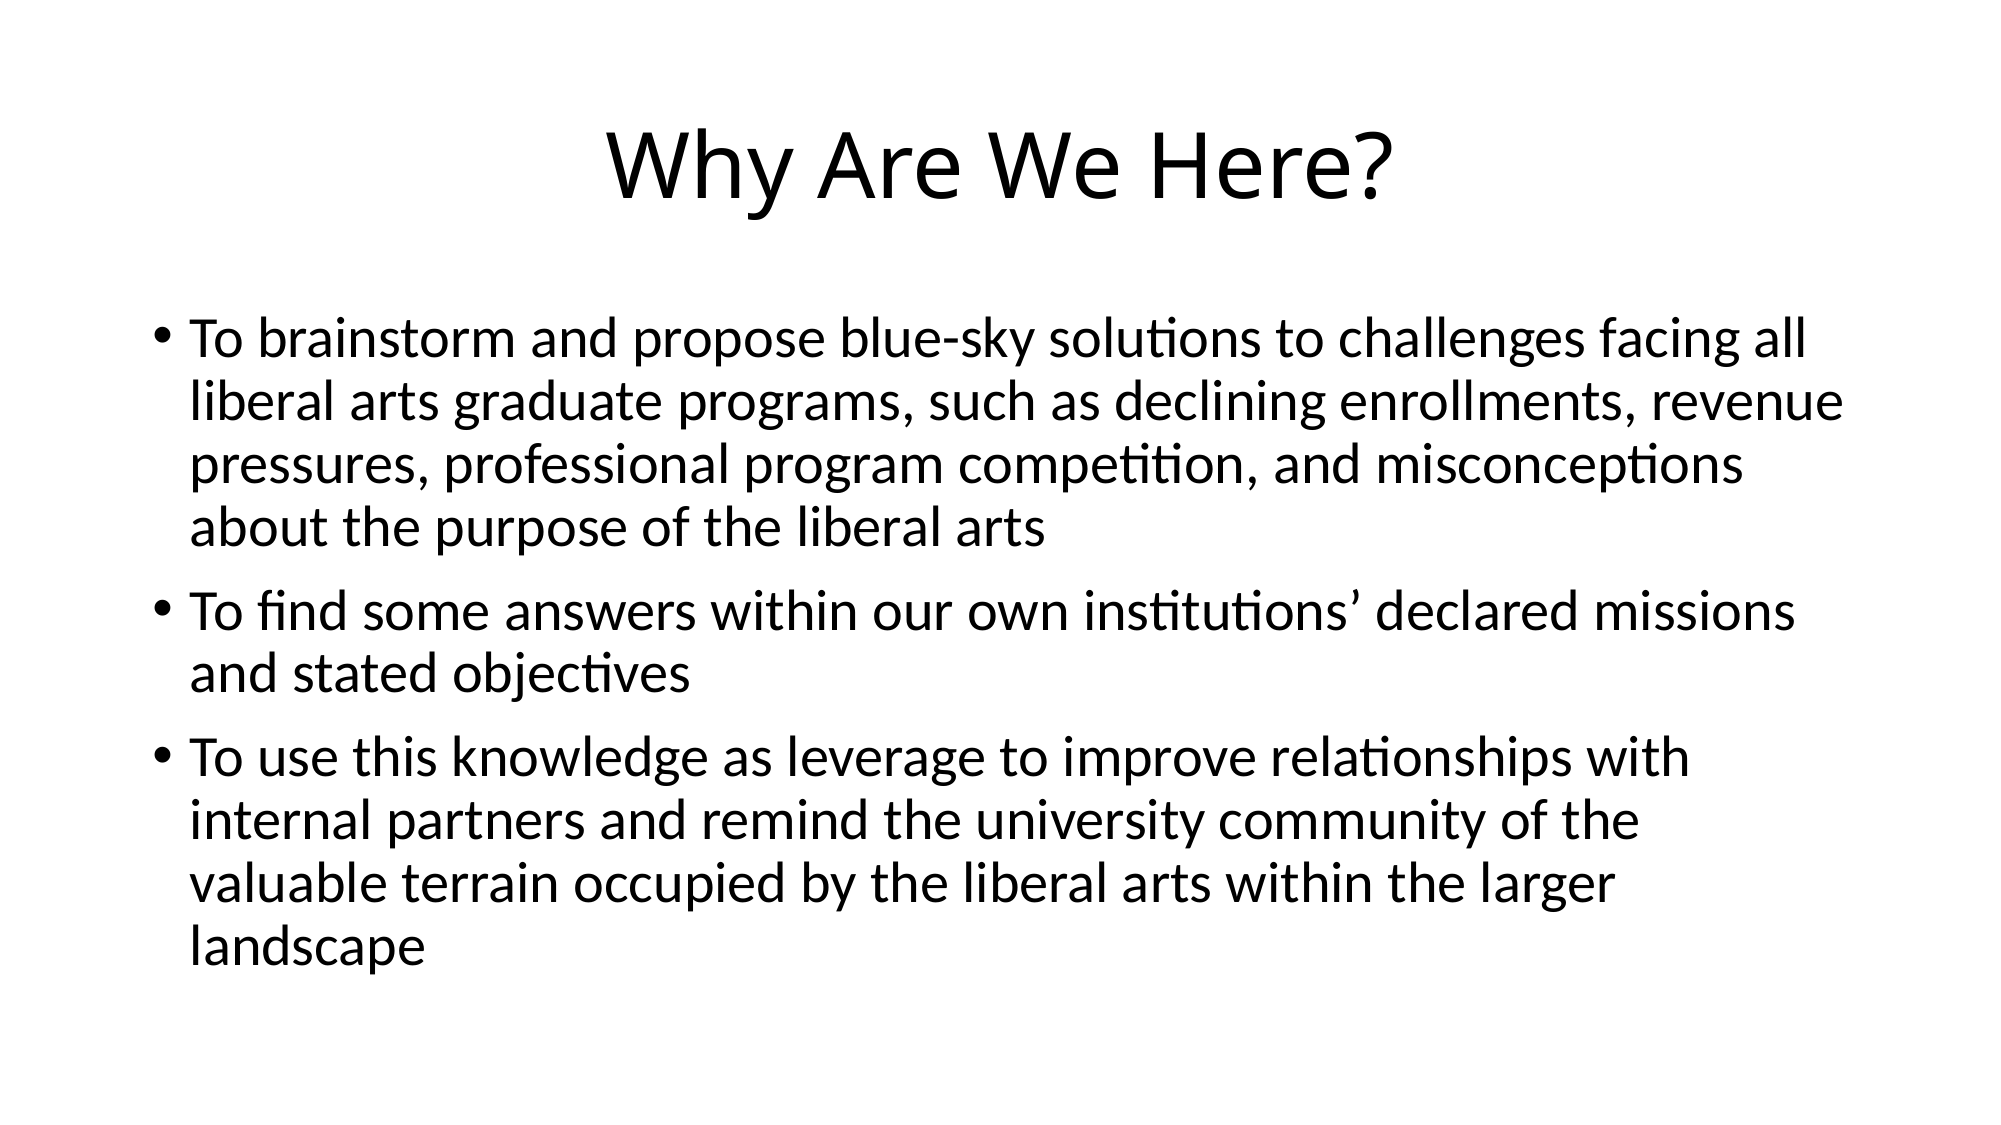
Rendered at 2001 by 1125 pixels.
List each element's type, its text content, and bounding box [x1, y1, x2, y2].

title Why Are We Here? [137, 59, 1863, 278]
list To brainstorm and propose blue-sky solutions to challenges facing all liberal arts graduate programs, such as declining enrollments, revenue pressures, professional program competition, and misconceptions about the purpose of the liberal arts To find some answers within our own institutions’ declared missions and stated objectives To use this knowledge as leverage to improve relationships with internal partners and remind the university community of the valuable terrain occupied by the liberal arts within the larger landscape [137, 299, 1863, 1014]
